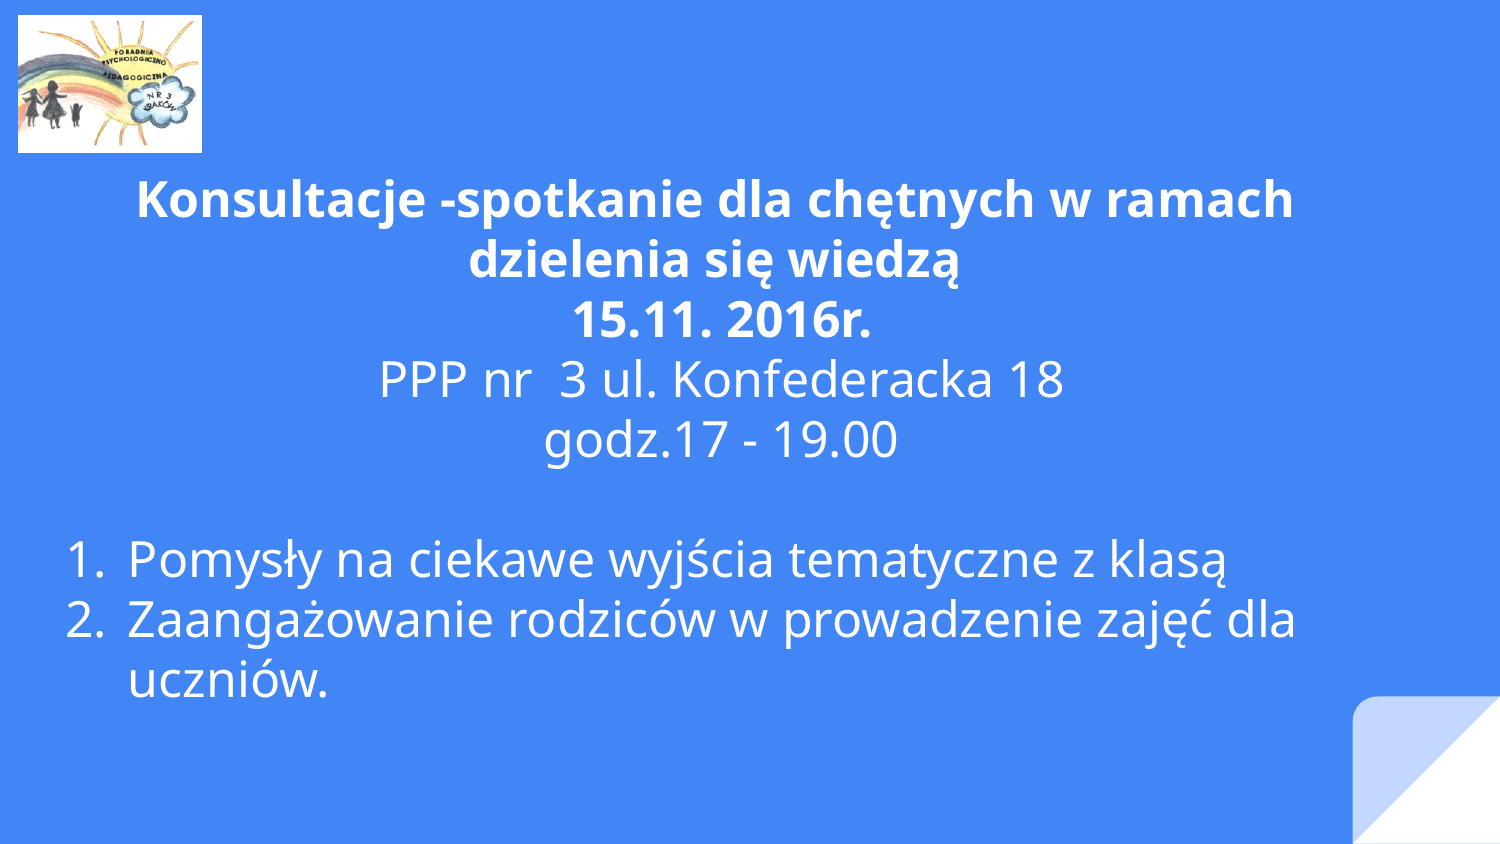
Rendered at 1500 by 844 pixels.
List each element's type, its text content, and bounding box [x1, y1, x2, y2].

picture [17, 15, 203, 154]
subtitle Konsultacje -spotkanie dla chętnych w ramach dzielenia się wiedzą 15.11. 2016r. PPP nr 3 ul. Konfederacka 18 godz.17 - 19.00 Pomysły na ciekawe wyjścia tematyczne z klasą Zaangażowanie rodziców w prowadzenie zajęć dla uczniów. [37, 152, 1406, 709]
